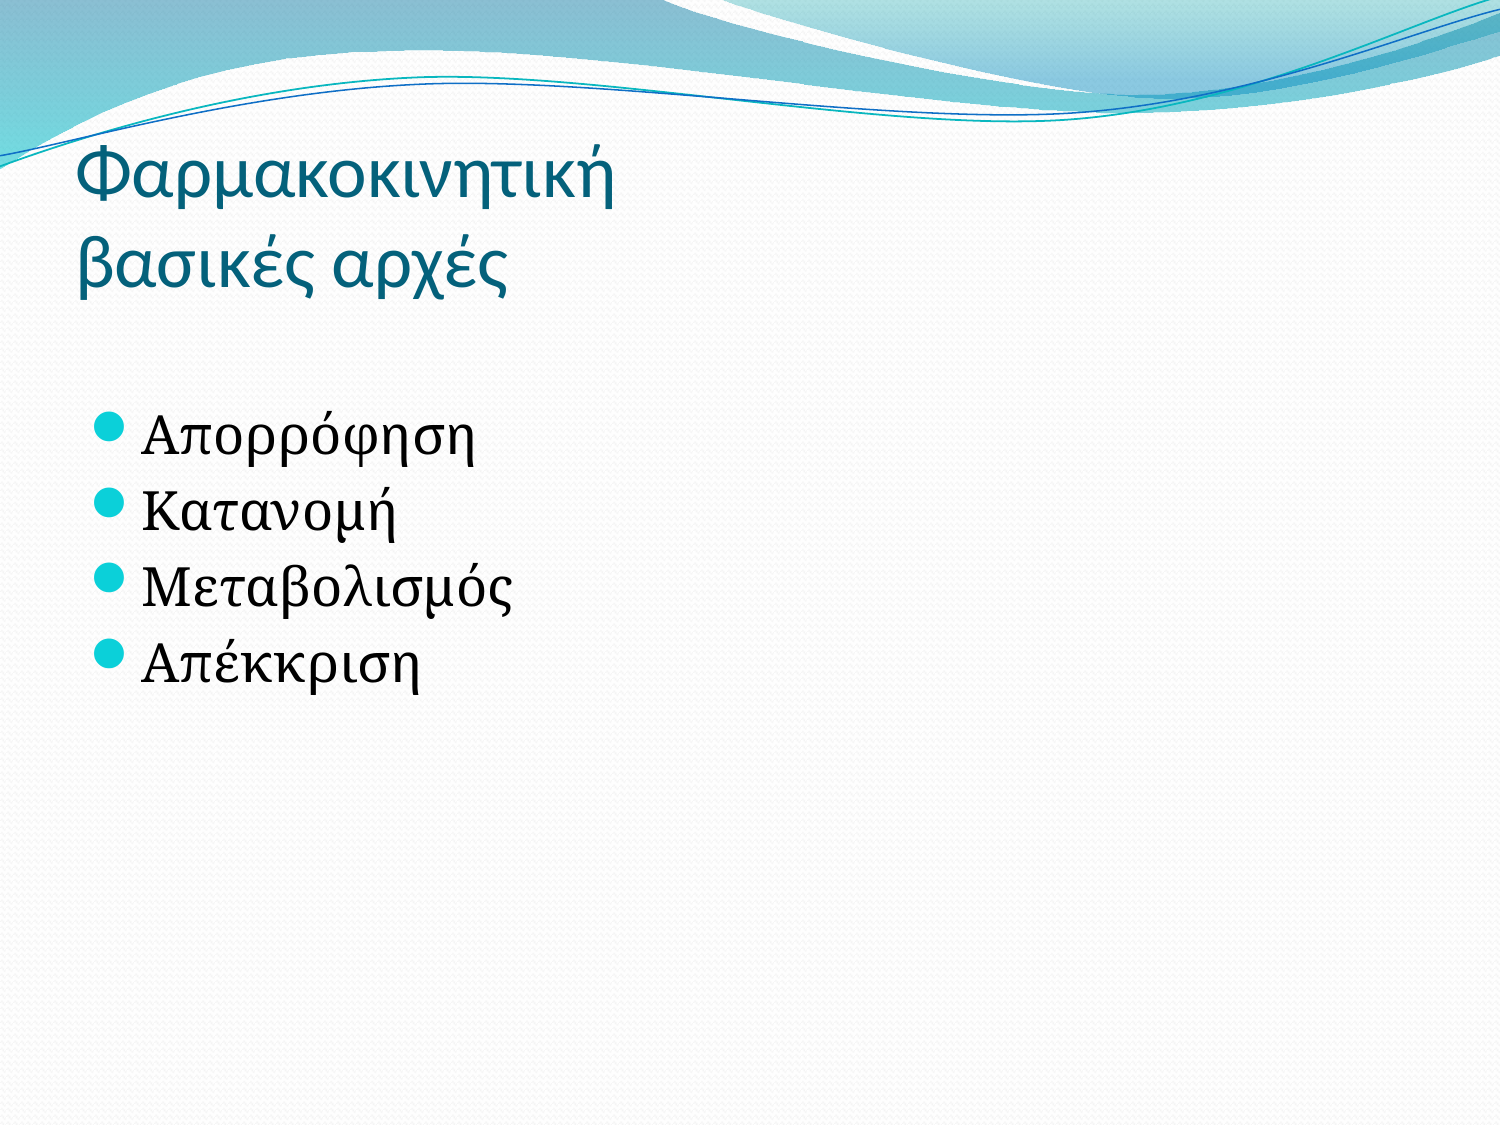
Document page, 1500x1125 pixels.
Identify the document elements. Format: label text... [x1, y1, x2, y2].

title Φαρμακοκινητική βασικές αρχές [75, 115, 1425, 303]
list Απορρόφηση Κατανομή Μεταβολισμός Απέκκριση [75, 317, 1425, 1038]
